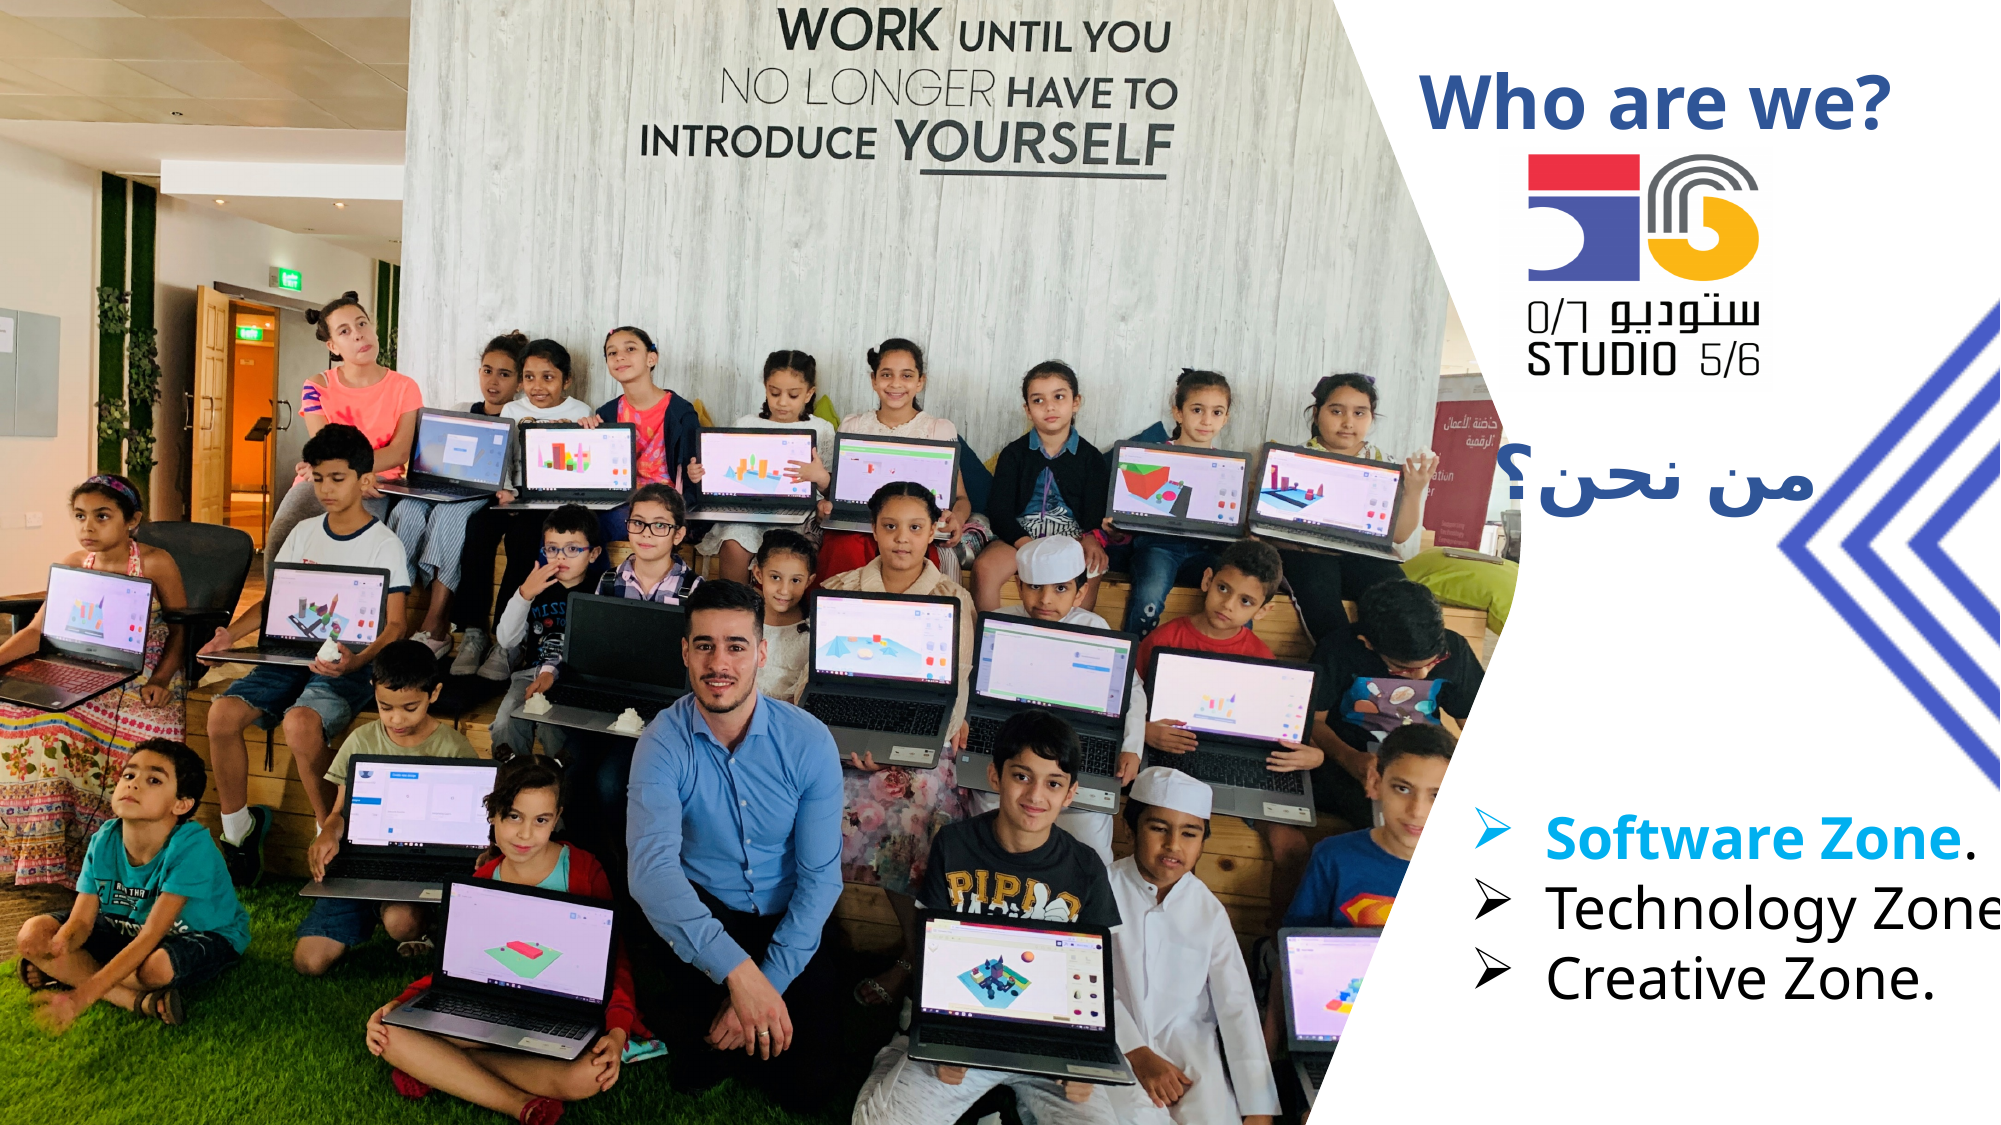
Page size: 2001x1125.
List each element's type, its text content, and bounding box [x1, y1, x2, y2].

text_box من نحن؟ [1522, 417, 1740, 522]
text_box Software Zone. Technology Zone. Creative Zone. [1522, 793, 2000, 1019]
picture [0, 0, 2000, 1125]
text_box Who are we? [1522, 46, 1908, 152]
